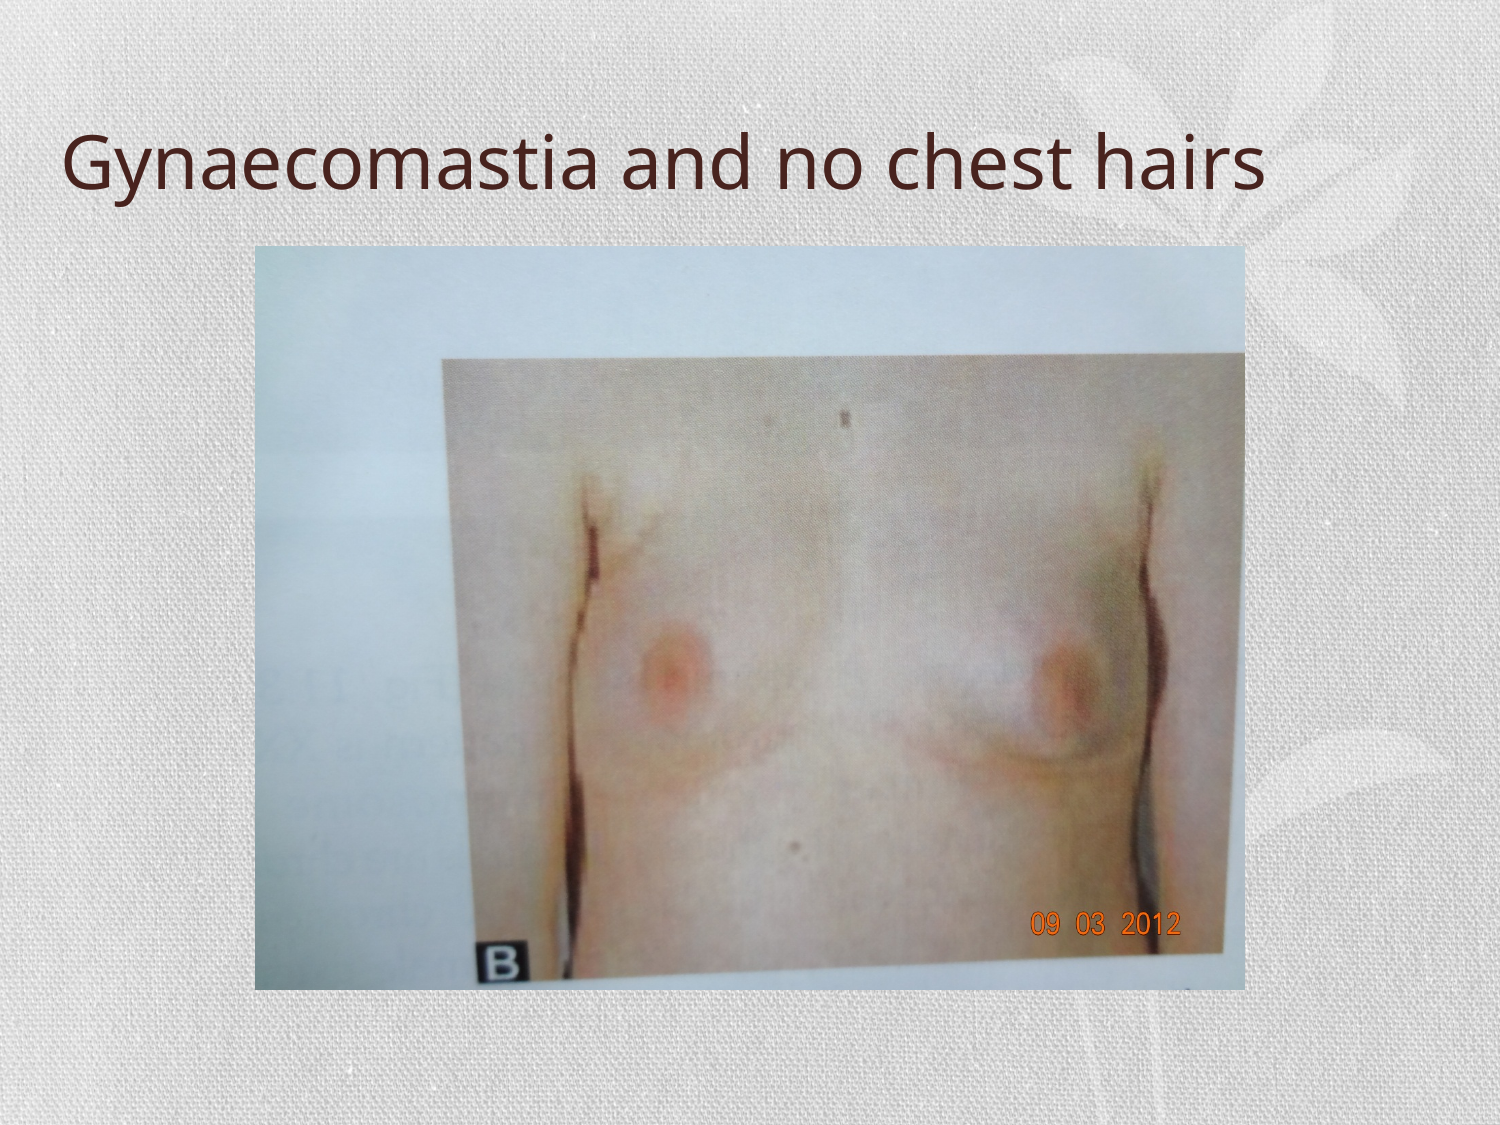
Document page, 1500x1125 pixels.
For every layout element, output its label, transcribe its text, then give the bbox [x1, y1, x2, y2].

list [254, 246, 1246, 990]
title Gynaecomastia and no chest hairs [45, 37, 1455, 213]
